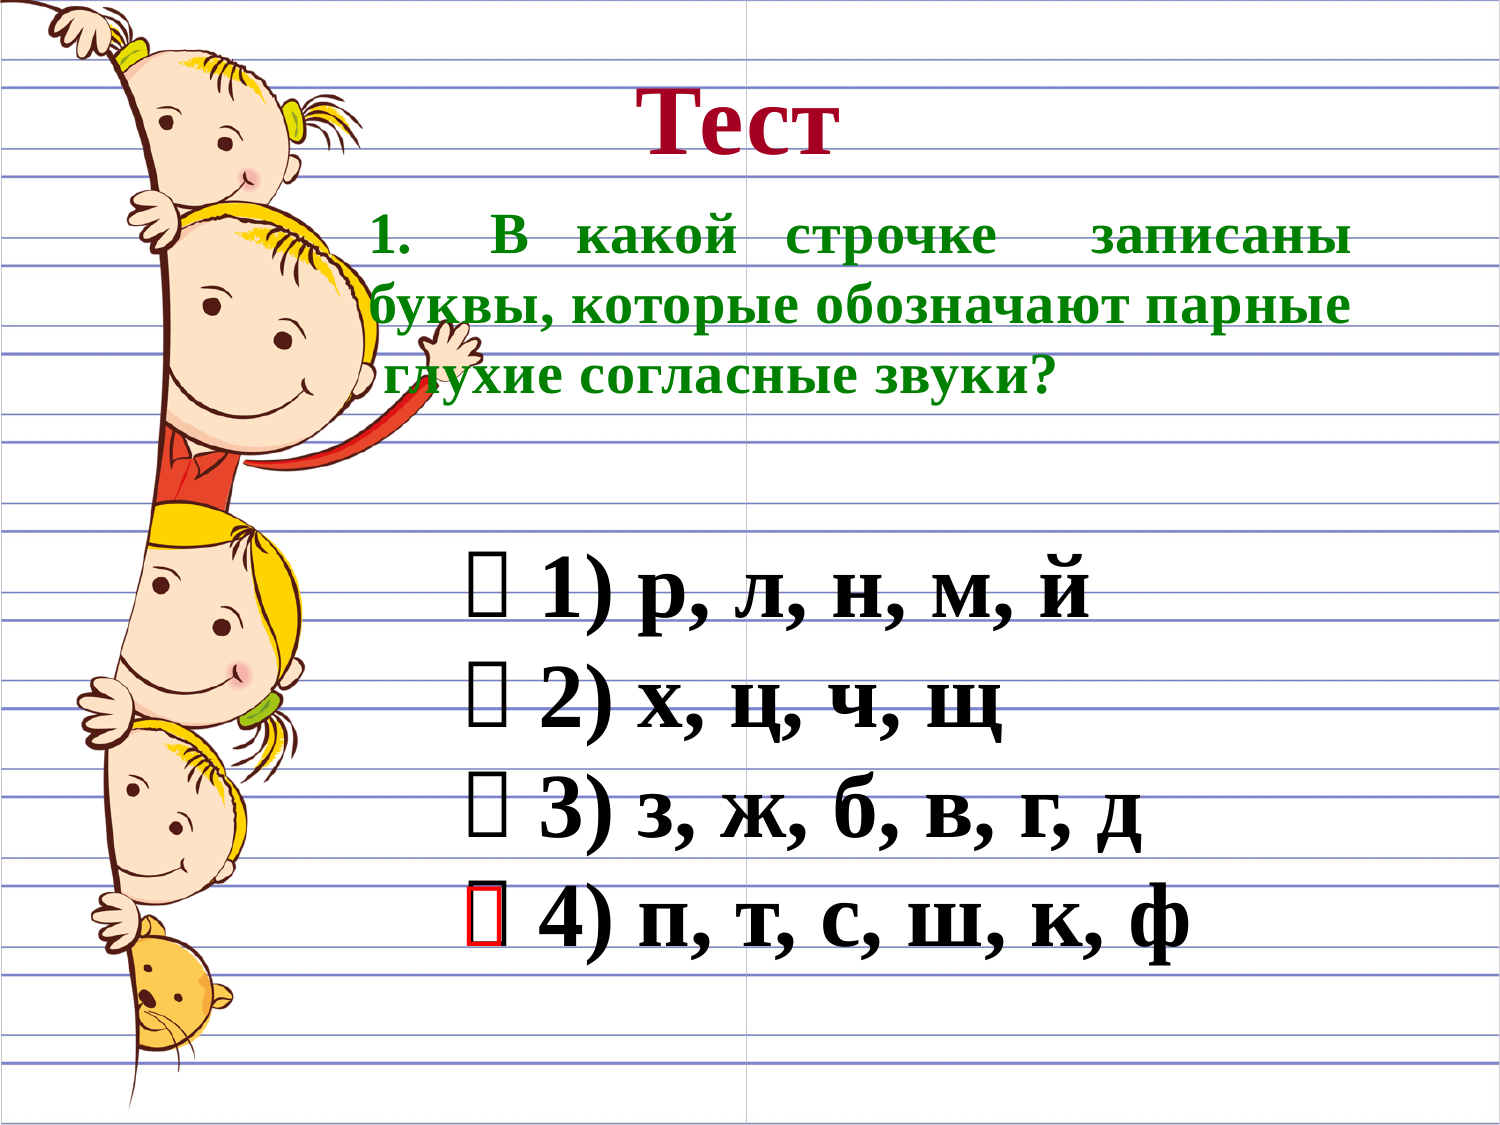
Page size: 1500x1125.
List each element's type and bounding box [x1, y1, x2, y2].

text_box [0, 0, 1500, 1125]
